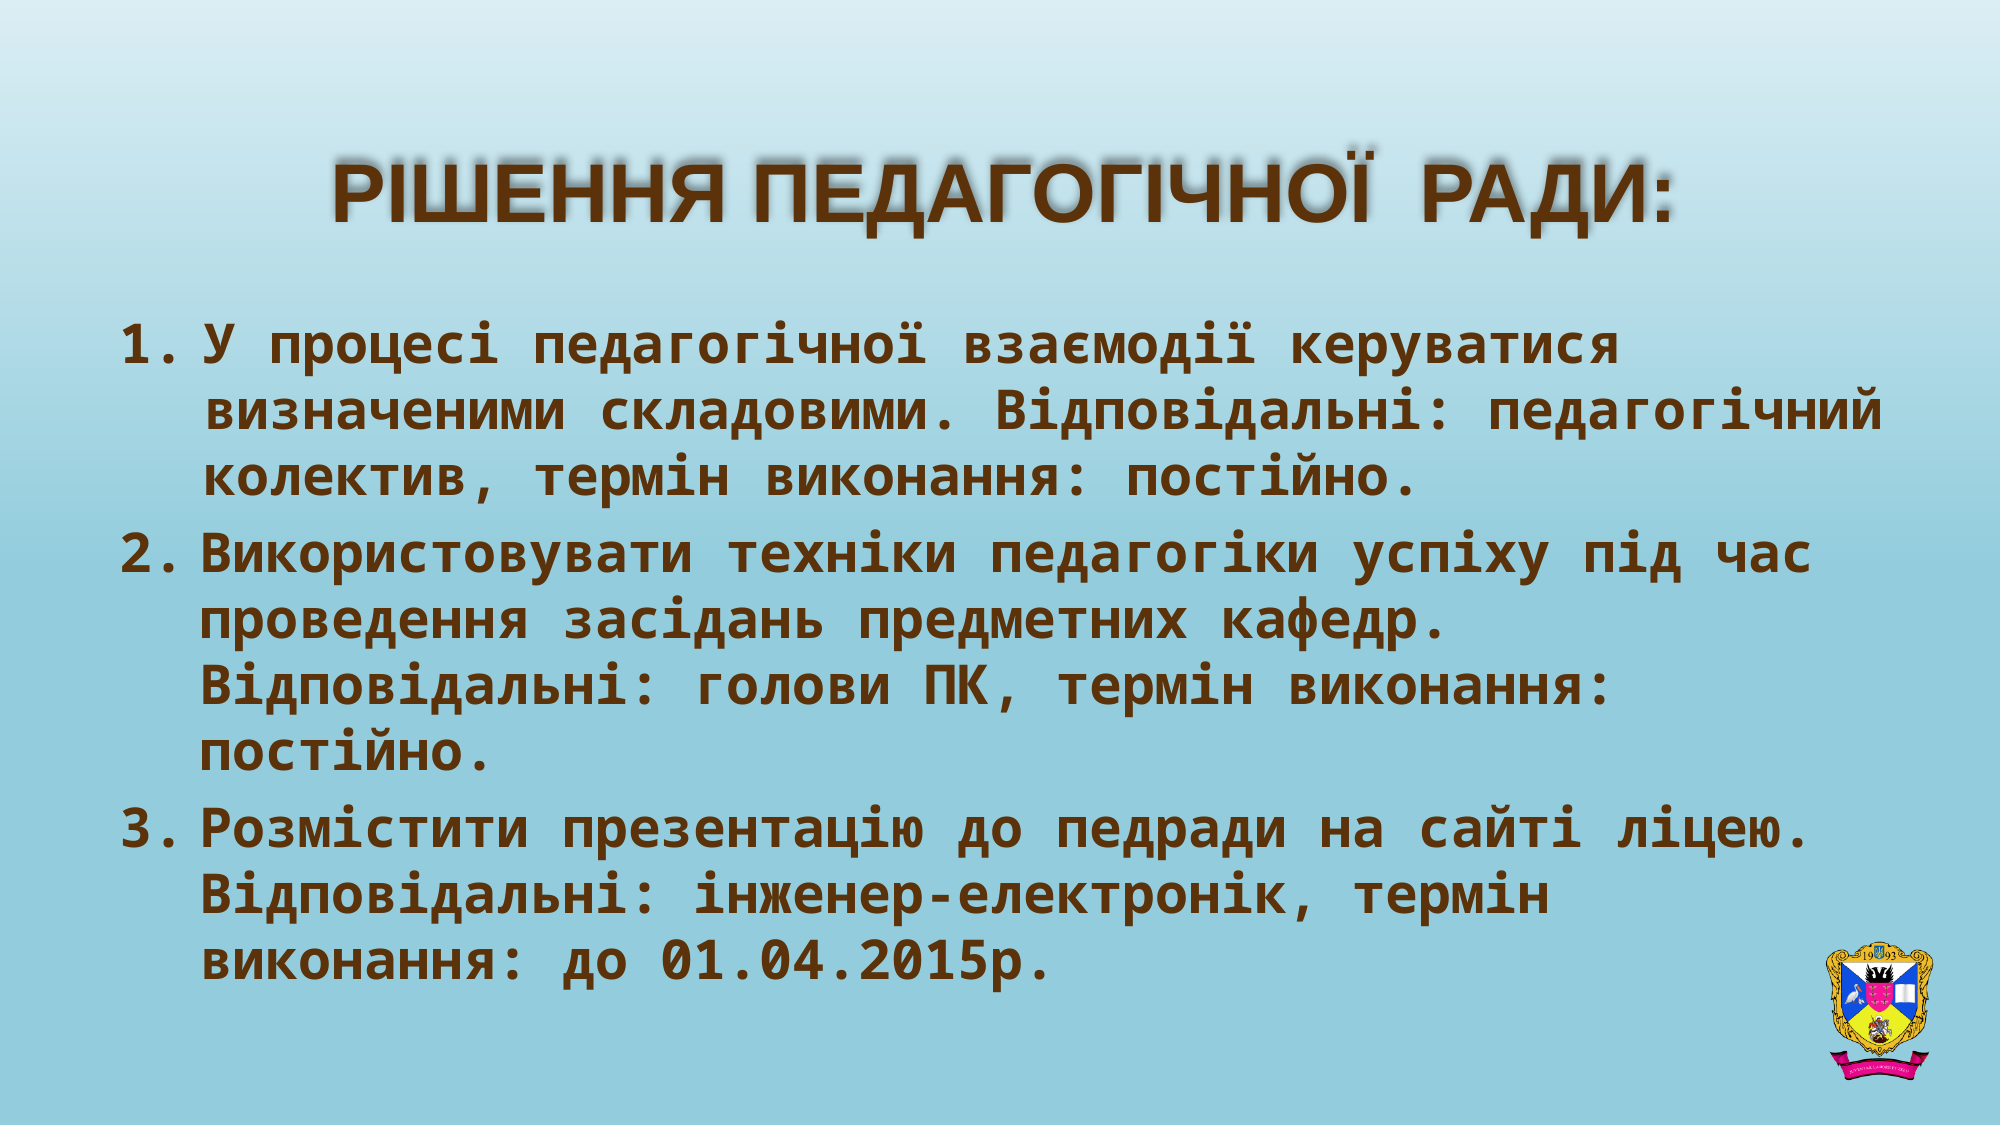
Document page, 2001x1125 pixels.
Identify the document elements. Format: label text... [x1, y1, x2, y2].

picture [1823, 941, 1936, 1096]
list У процесі педагогічної взаємодії керуватися визначеними складовими. Відповідальні: педагогічний колектив, термін виконання: постійно. Використовувати техніки педагогіки успіху під час проведення засідань предметних кафедр. Відповідальні: голови ПК, термін виконання: постійно. Розмістити презентацію до педради на сайті ліцею. Відповідальні: інженер-електронік, термін виконання: до 01.04.2015р. [104, 301, 1905, 1044]
title РІШЕННЯ ПЕДАГОГІЧНОЇ РАДИ: [104, 95, 1905, 283]
